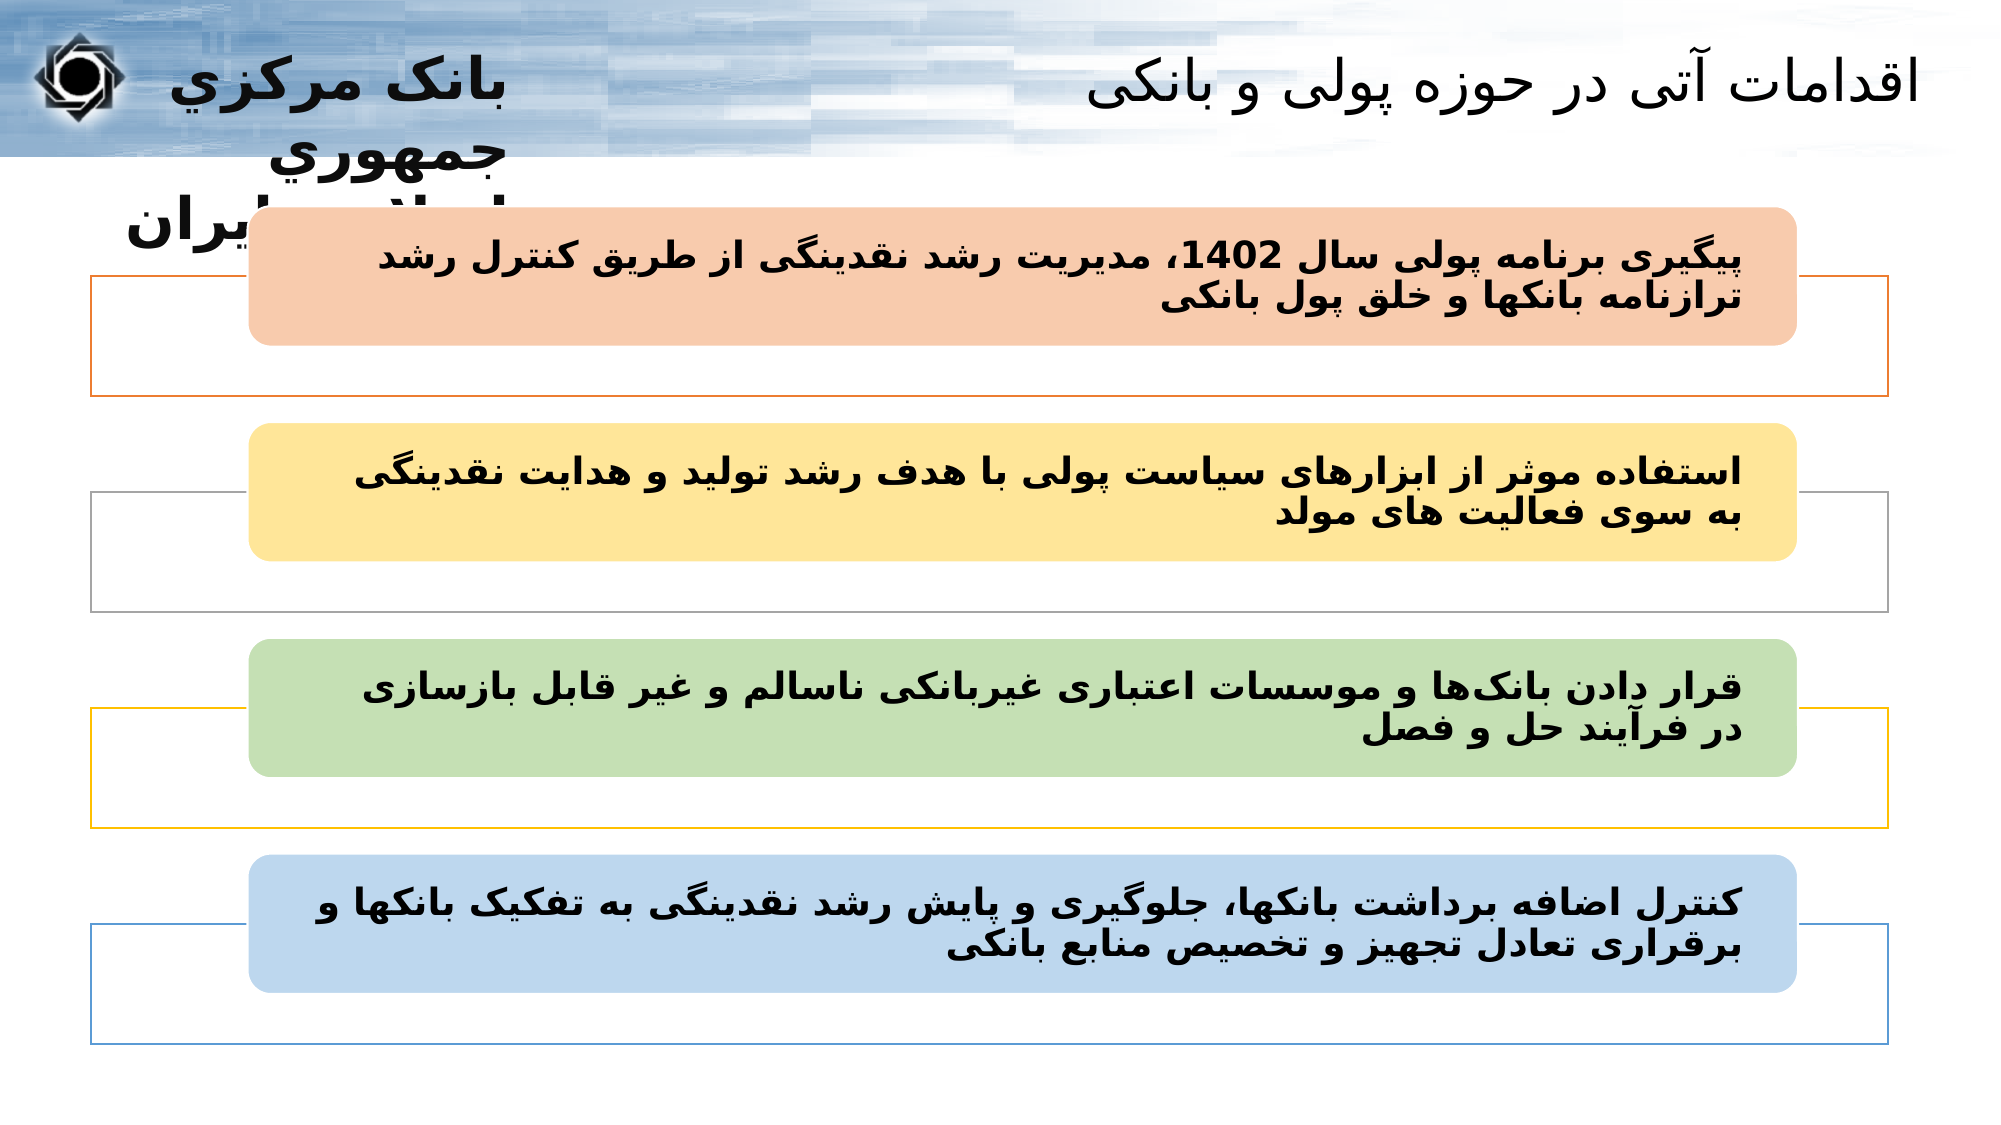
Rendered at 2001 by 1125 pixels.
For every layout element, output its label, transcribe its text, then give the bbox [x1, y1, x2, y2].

text_box اقدامات آتی در حوزه پولی و بانکی [1027, 28, 1938, 121]
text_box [91, 194, 1888, 1056]
